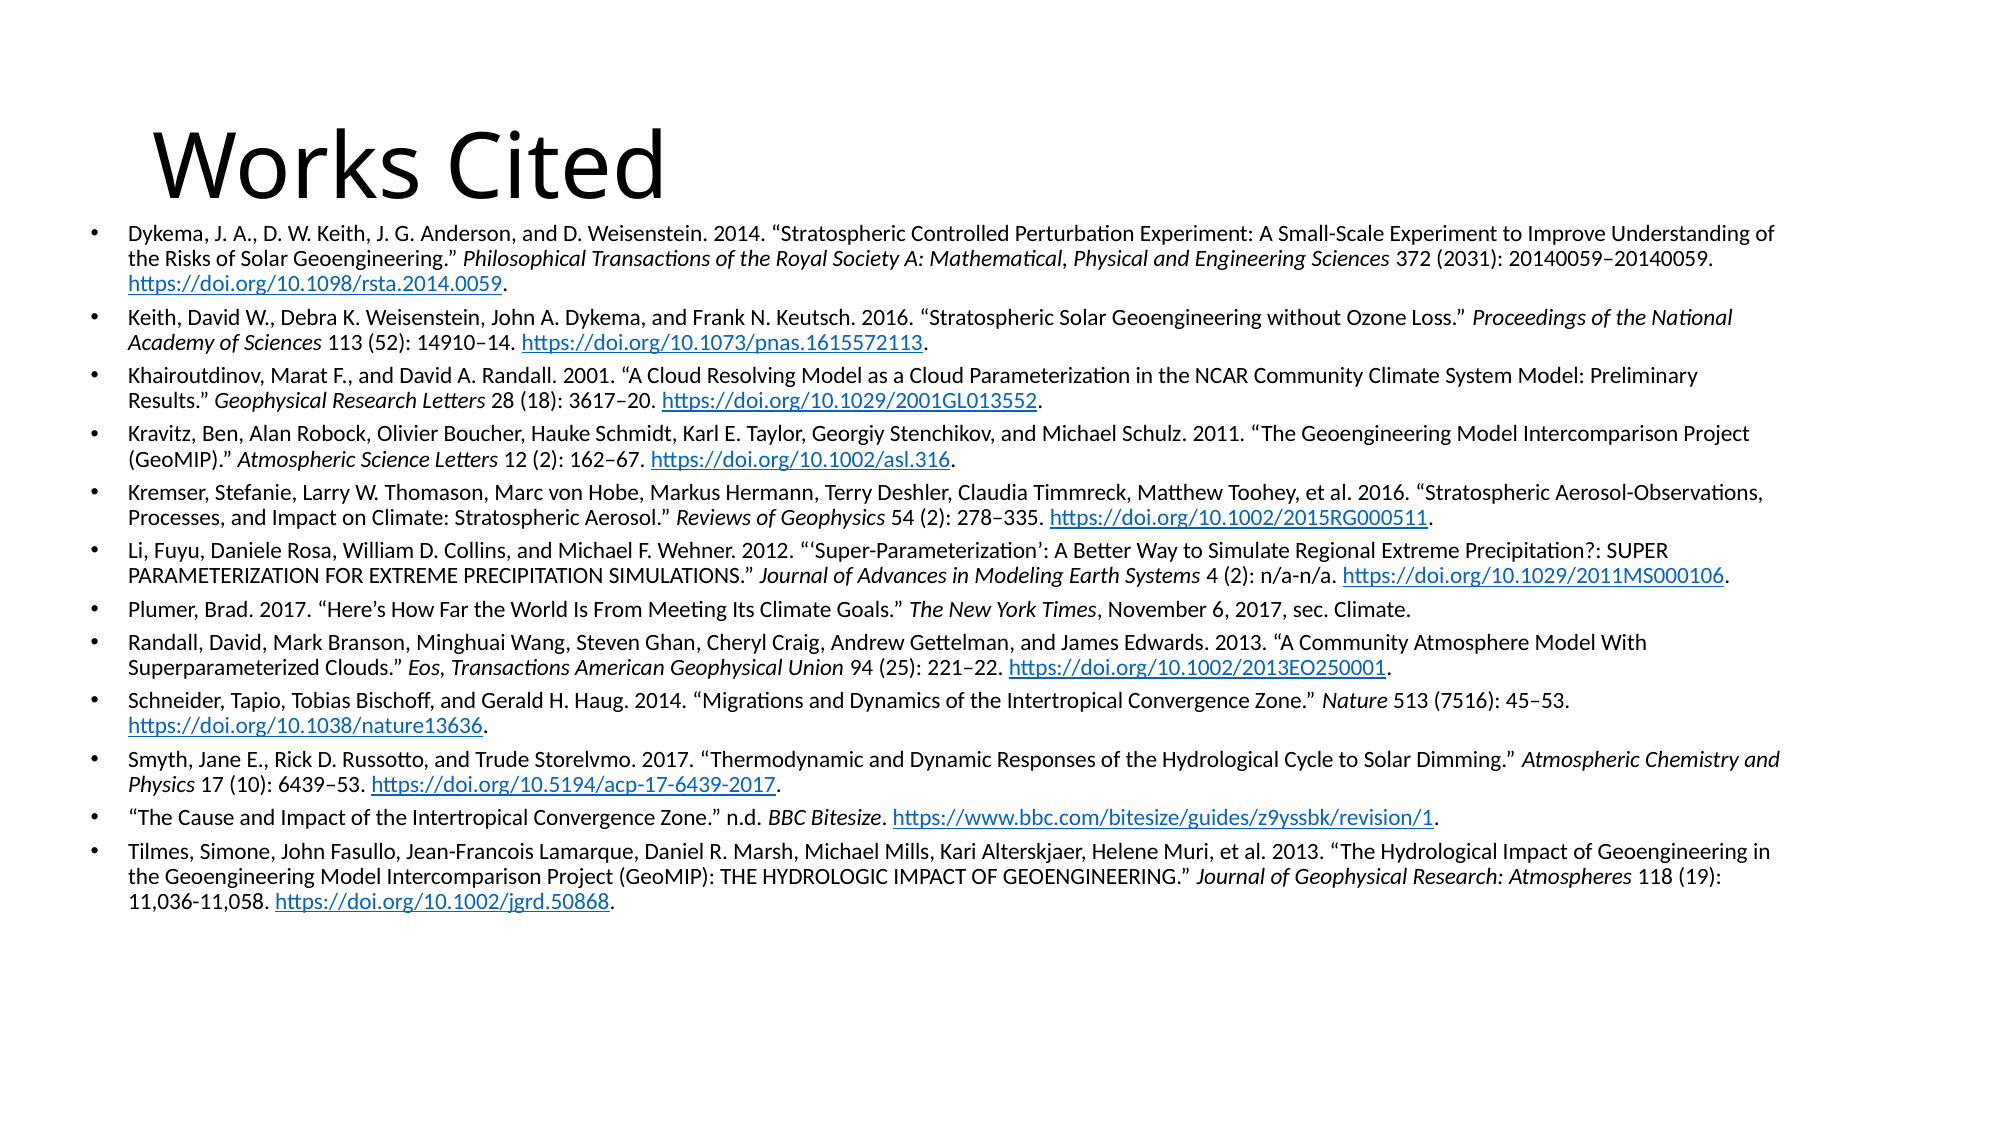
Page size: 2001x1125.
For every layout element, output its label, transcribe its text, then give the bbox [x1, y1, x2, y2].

list Dykema, J. A., D. W. Keith, J. G. Anderson, and D. Weisenstein. 2014. “Stratospheric Controlled Perturbation Experiment: A Small-Scale Experiment to Improve Understanding of the Risks of Solar Geoengineering.” Philosophical Transactions of the Royal Society A: Mathematical, Physical and Engineering Sciences 372 (2031): 20140059–20140059. https://doi.org/10.1098/rsta.2014.0059. Keith, David W., Debra K. Weisenstein, John A. Dykema, and Frank N. Keutsch. 2016. “Stratospheric Solar Geoengineering without Ozone Loss.” Proceedings of the National Academy of Sciences 113 (52): 14910–14. https://doi.org/10.1073/pnas.1615572113. Khairoutdinov, Marat F., and David A. Randall. 2001. “A Cloud Resolving Model as a Cloud Parameterization in the NCAR Community Climate System Model: Preliminary Results.” Geophysical Research Letters 28 (18): 3617–20. https://doi.org/10.1029/2001GL013552. Kravitz, Ben, Alan Robock, Olivier Boucher, Hauke Schmidt, Karl E. Taylor, Georgiy Stenchikov, and Michael Schulz. 2011. “The Geoengineering Model Intercomparison Project (GeoMIP).” Atmospheric Science Letters 12 (2): 162–67. https://doi.org/10.1002/asl.316. Kremser, Stefanie, Larry W. Thomason, Marc von Hobe, Markus Hermann, Terry Deshler, Claudia Timmreck, Matthew Toohey, et al. 2016. “Stratospheric Aerosol-Observations, Processes, and Impact on Climate: Stratospheric Aerosol.” Reviews of Geophysics 54 (2): 278–335. https://doi.org/10.1002/2015RG000511. Li, Fuyu, Daniele Rosa, William D. Collins, and Michael F. Wehner. 2012. “‘Super-Parameterization’: A Better Way to Simulate Regional Extreme Precipitation?: SUPER PARAMETERIZATION FOR EXTREME PRECIPITATION SIMULATIONS.” Journal of Advances in Modeling Earth Systems 4 (2): n/a-n/a. https://doi.org/10.1029/2011MS000106. Plumer, Brad. 2017. “Here’s How Far the World Is From Meeting Its Climate Goals.” The New York Times, November 6, 2017, sec. Climate. Randall, David, Mark Branson, Minghuai Wang, Steven Ghan, Cheryl Craig, Andrew Gettelman, and James Edwards. 2013. “A Community Atmosphere Model With Superparameterized Clouds.” Eos, Transactions American Geophysical Union 94 (25): 221–22. https://doi.org/10.1002/2013EO250001. Schneider, Tapio, Tobias Bischoff, and Gerald H. Haug. 2014. “Migrations and Dynamics of the Intertropical Convergence Zone.” Nature 513 (7516): 45–53. https://doi.org/10.1038/nature13636. Smyth, Jane E., Rick D. Russotto, and Trude Storelvmo. 2017. “Thermodynamic and Dynamic Responses of the Hydrological Cycle to Solar Dimming.” Atmospheric Chemistry and Physics 17 (10): 6439–53. https://doi.org/10.5194/acp-17-6439-2017. “The Cause and Impact of the Intertropical Convergence Zone.” n.d. BBC Bitesize. https://www.bbc.com/bitesize/guides/z9yssbk/revision/1. Tilmes, Simone, John Fasullo, Jean-Francois Lamarque, Daniel R. Marsh, Michael Mills, Kari Alterskjaer, Helene Muri, et al. 2013. “The Hydrological Impact of Geoengineering in the Geoengineering Model Intercomparison Project (GeoMIP): THE HYDROLOGIC IMPACT OF GEOENGINEERING.” Journal of Geophysical Research: Atmospheres 118 (19): 11,036-11,058. https://doi.org/10.1002/jgrd.50868. [75, 214, 1801, 928]
title Works Cited [137, 59, 1863, 278]
